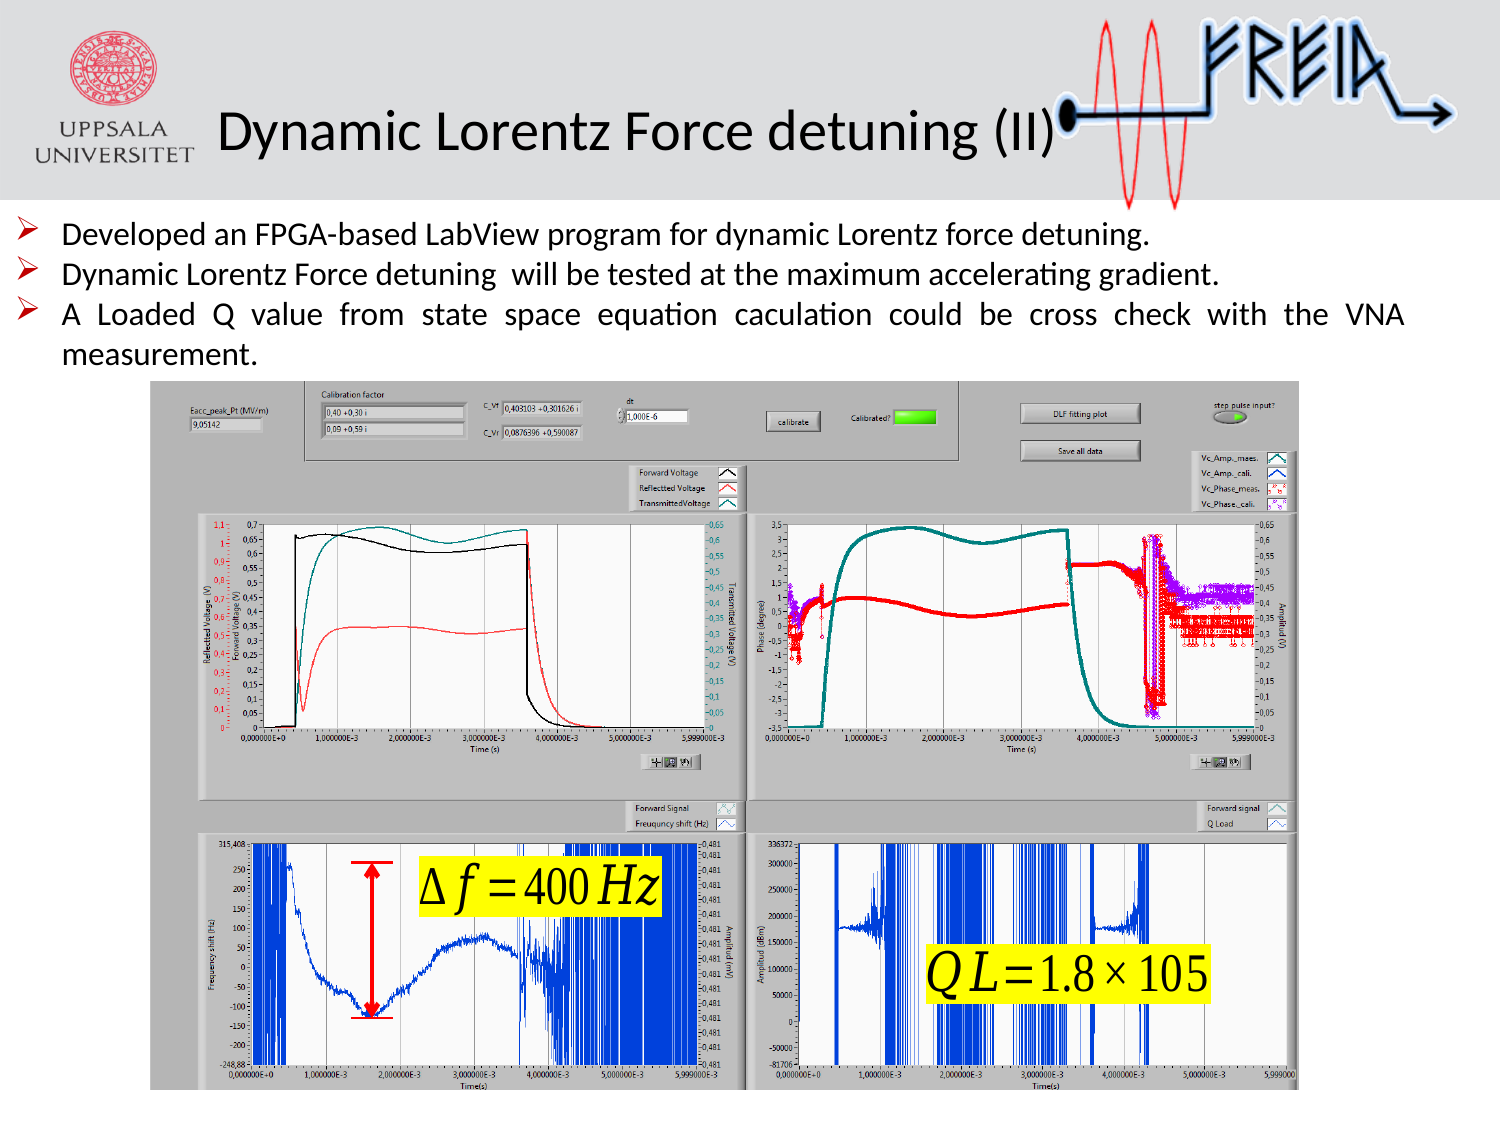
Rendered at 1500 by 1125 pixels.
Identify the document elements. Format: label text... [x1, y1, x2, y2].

text_box Developed an FPGA-based LabView program for dynamic Lorentz force detuning. Dynamic Lorentz Force detuning will be tested at the maximum accelerating gradient. A Loaded Q value from state space equation caculation could be cross check with the VNA measurement. [0, 209, 1421, 380]
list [149, 381, 1300, 1090]
picture [0, 0, 1500, 221]
